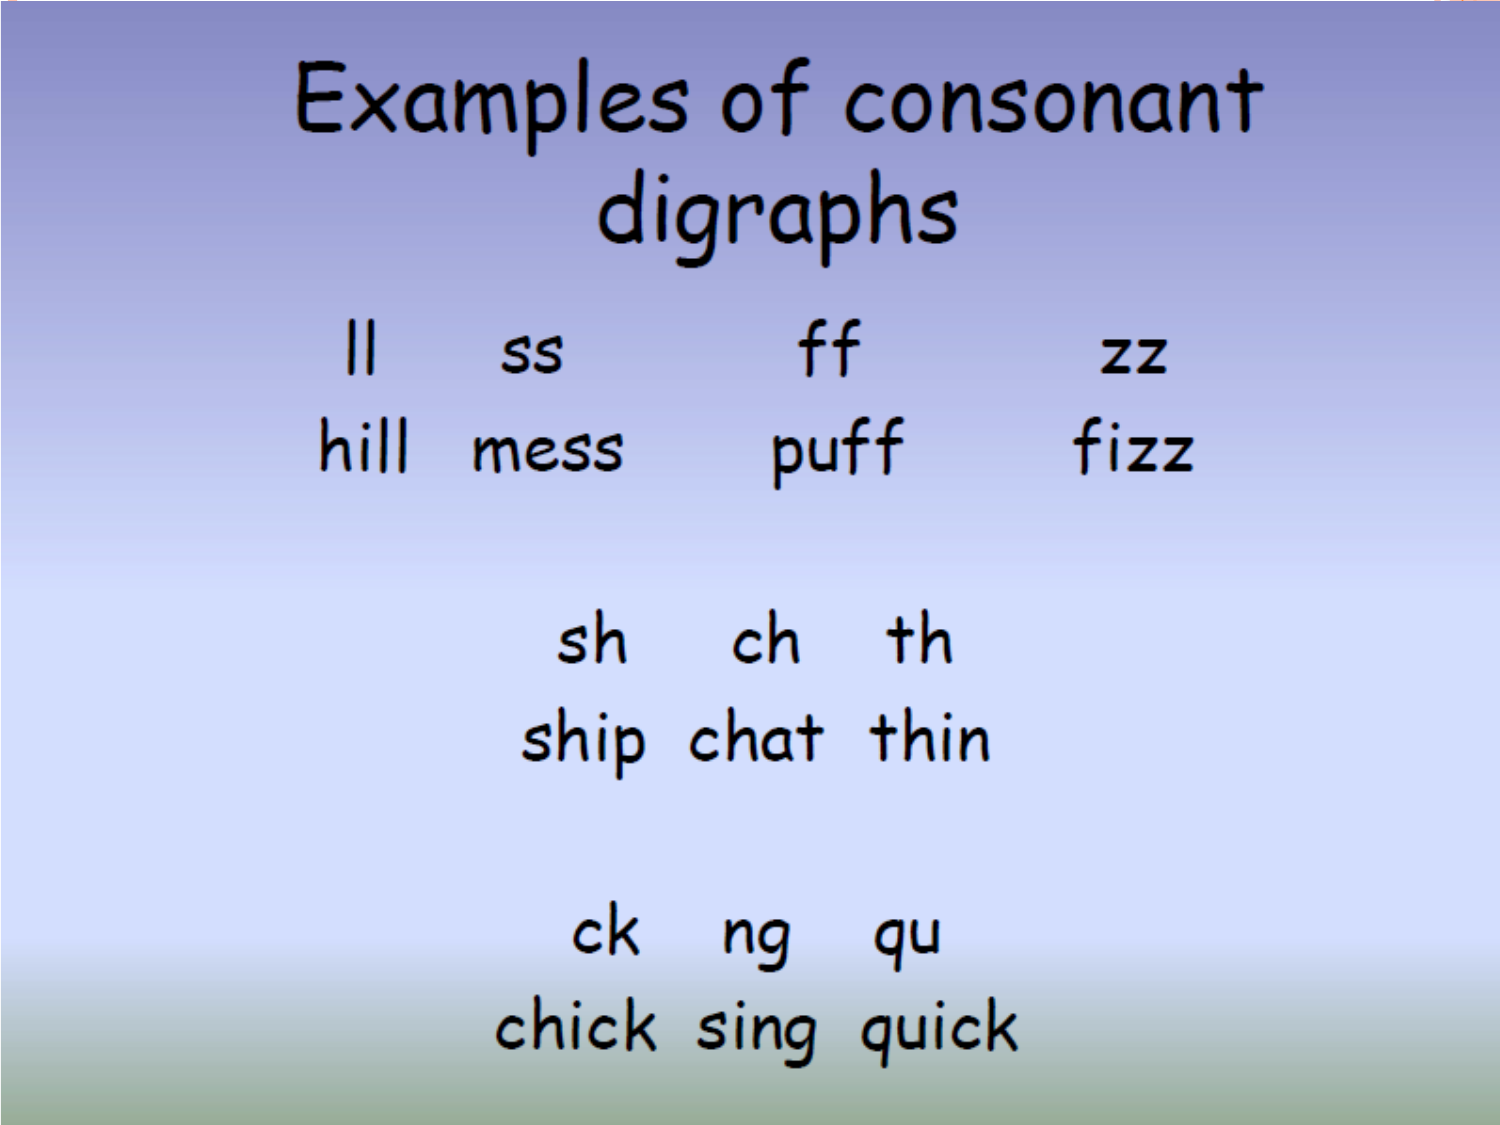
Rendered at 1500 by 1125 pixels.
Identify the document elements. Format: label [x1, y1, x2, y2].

list [0, 0, 1500, 1125]
